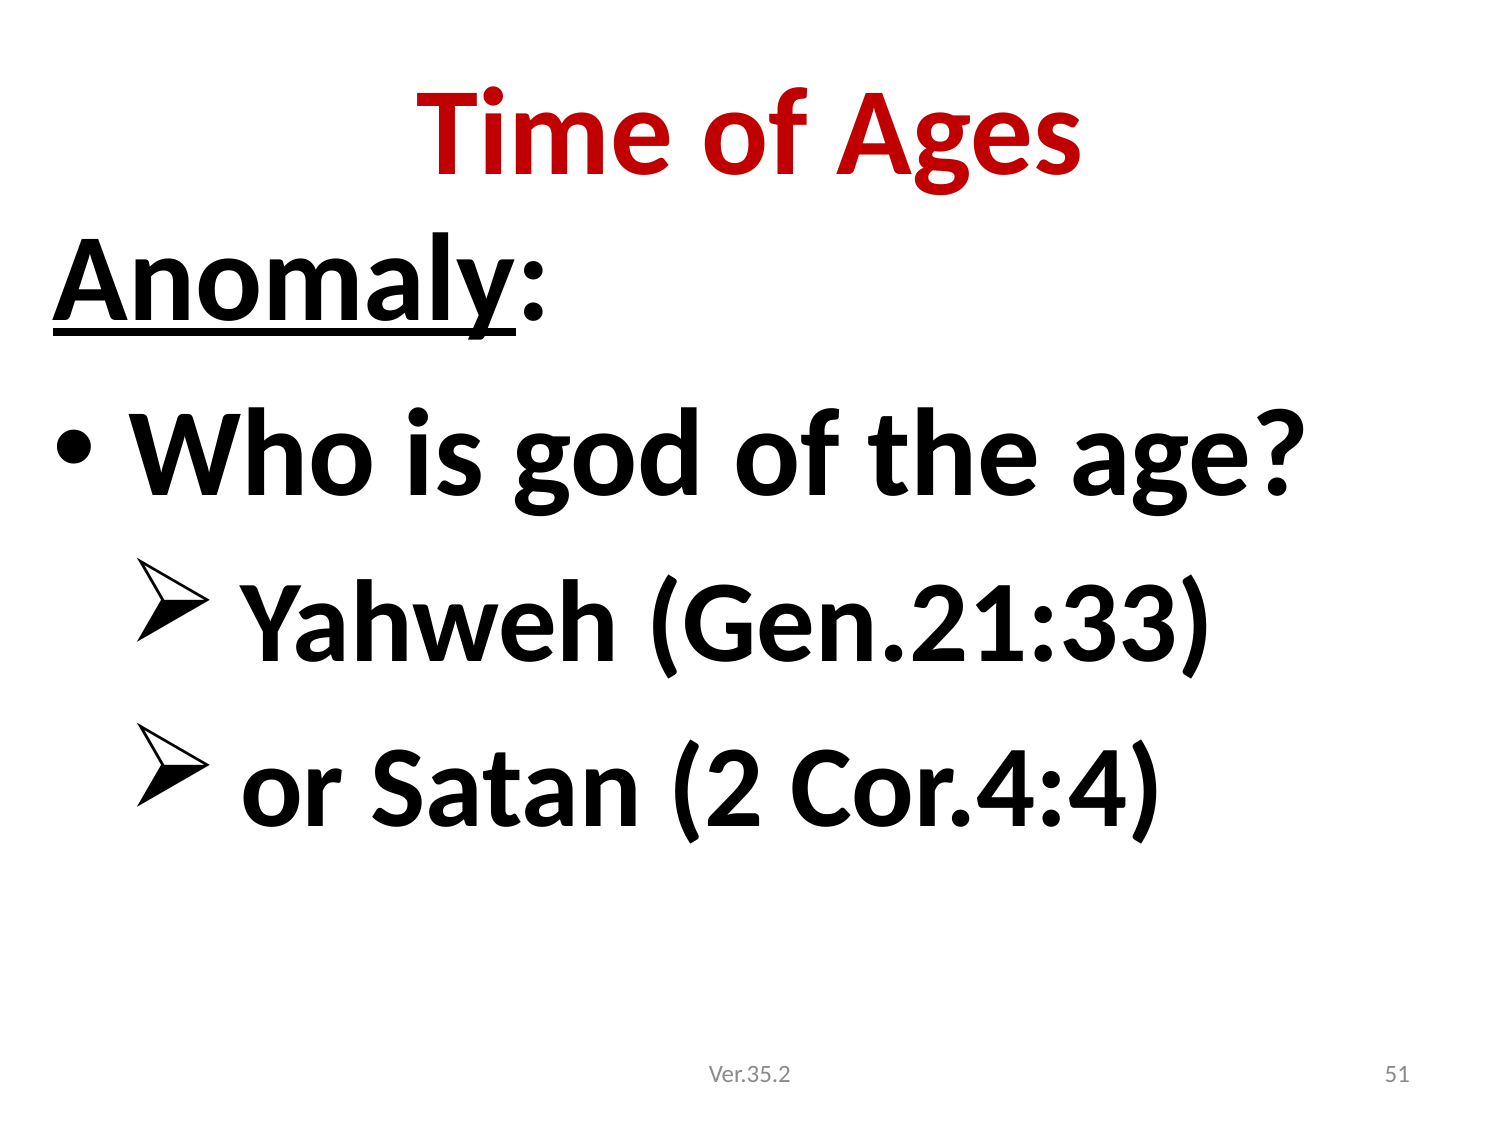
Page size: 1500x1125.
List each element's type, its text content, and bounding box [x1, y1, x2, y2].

subtitle Anomaly: Who is god of the age? Yahweh (Gen.21:33) or Satan (2 Cor.4:4) [37, 187, 1500, 1051]
slide_number 51 [1074, 1042, 1425, 1103]
title Time of Ages [112, 62, 1388, 187]
footer Ver.35.2 [512, 1042, 988, 1103]
